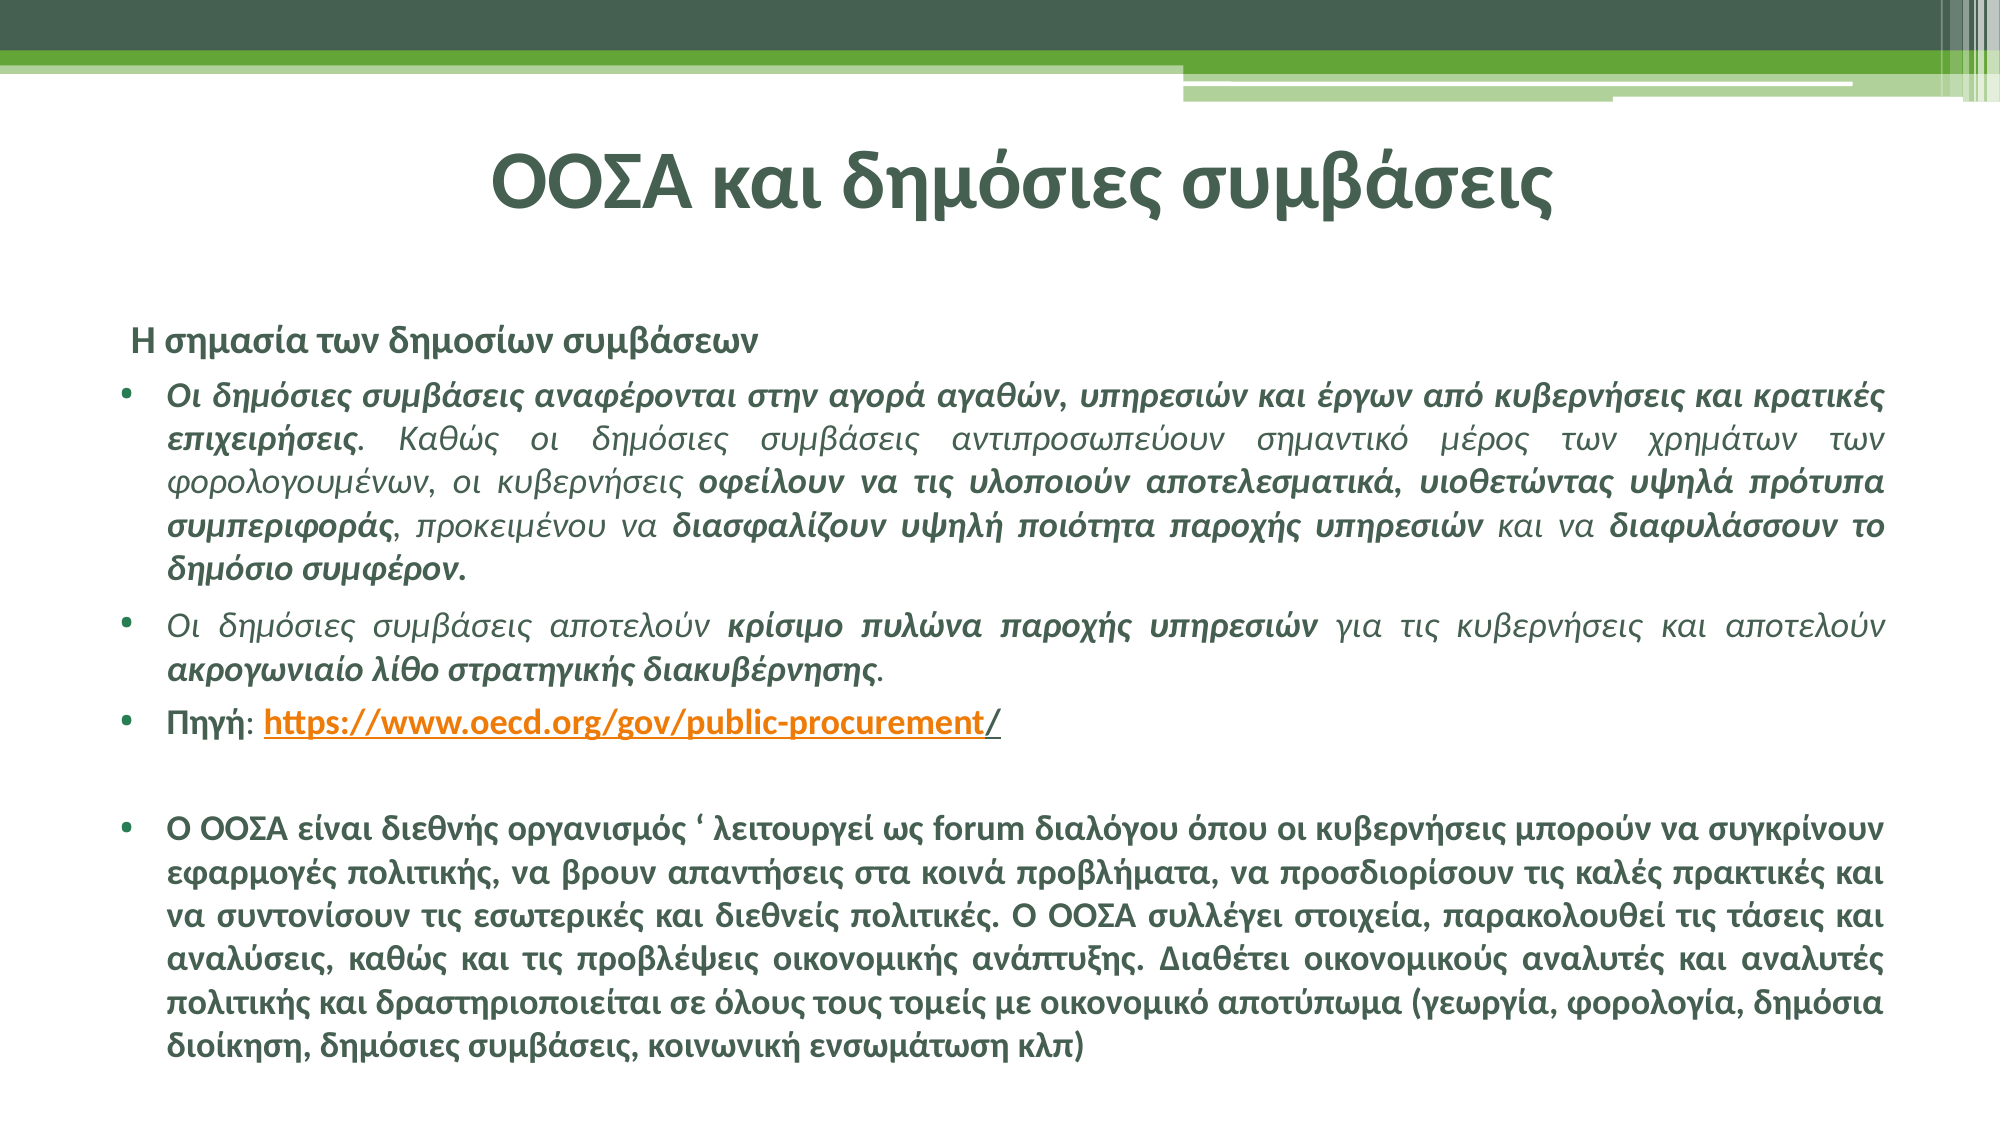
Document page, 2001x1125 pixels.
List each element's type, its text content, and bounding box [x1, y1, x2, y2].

list Η σημασία των δημοσίων συμβάσεων Οι δημόσιες συμβάσεις αναφέρονται στην αγορά αγαθών, υπηρεσιών και έργων από κυβερνήσεις και κρατικές επιχειρήσεις. Καθώς οι δημόσιες συμβάσεις αντιπροσωπεύουν σημαντικό μέρος των χρημάτων των φορολογουμένων, οι κυβερνήσεις οφείλουν να τις υλοποιούν αποτελεσματικά, υιοθετώντας υψηλά πρότυπα συμπεριφοράς, προκειμένου να διασφαλίζουν υψηλή ποιότητα παροχής υπηρεσιών και να διαφυλάσσουν το δημόσιο συμφέρον. Οι δημόσιες συμβάσεις αποτελούν κρίσιμο πυλώνα παροχής υπηρεσιών για τις κυβερνήσεις και αποτελούν ακρογωνιαίο λίθο στρατηγικής διακυβέρνησης. Πηγή: https://www.oecd.org/gov/public-procurement/ Ο ΟΟΣΑ είναι διεθνής οργανισμός ‘ λειτουργεί ως forum διαλόγου όπου οι κυβερνήσεις μπορούν να συγκρίνουν εφαρμογές πολιτικής, να βρουν απαντήσεις στα κοινά προβλήματα, να προσδιορίσουν τις καλές πρακτικές και να συντονίσουν τις εσωτερικές και διεθνείς πολιτικές. Ο ΟΟΣΑ συλλέγει στοιχεία, παρακολουθεί τις τάσεις και αναλύσεις, καθώς και τις προβλέψεις οικονομικής ανάπτυξης. Διαθέτει οικονομικούς αναλυτές και αναλυτές πολιτικής και δραστηριοποιείται σε όλους τους τομείς με οικονομικό αποτύπωμα (γεωργία, φορολογία, δημόσια διοίκηση, δημόσιες συμβάσεις, κοινωνική ενσωμάτωση κλπ) [100, 306, 1900, 1079]
title ΟΟΣΑ και δημόσιες συμβάσεις [145, 107, 1900, 245]
